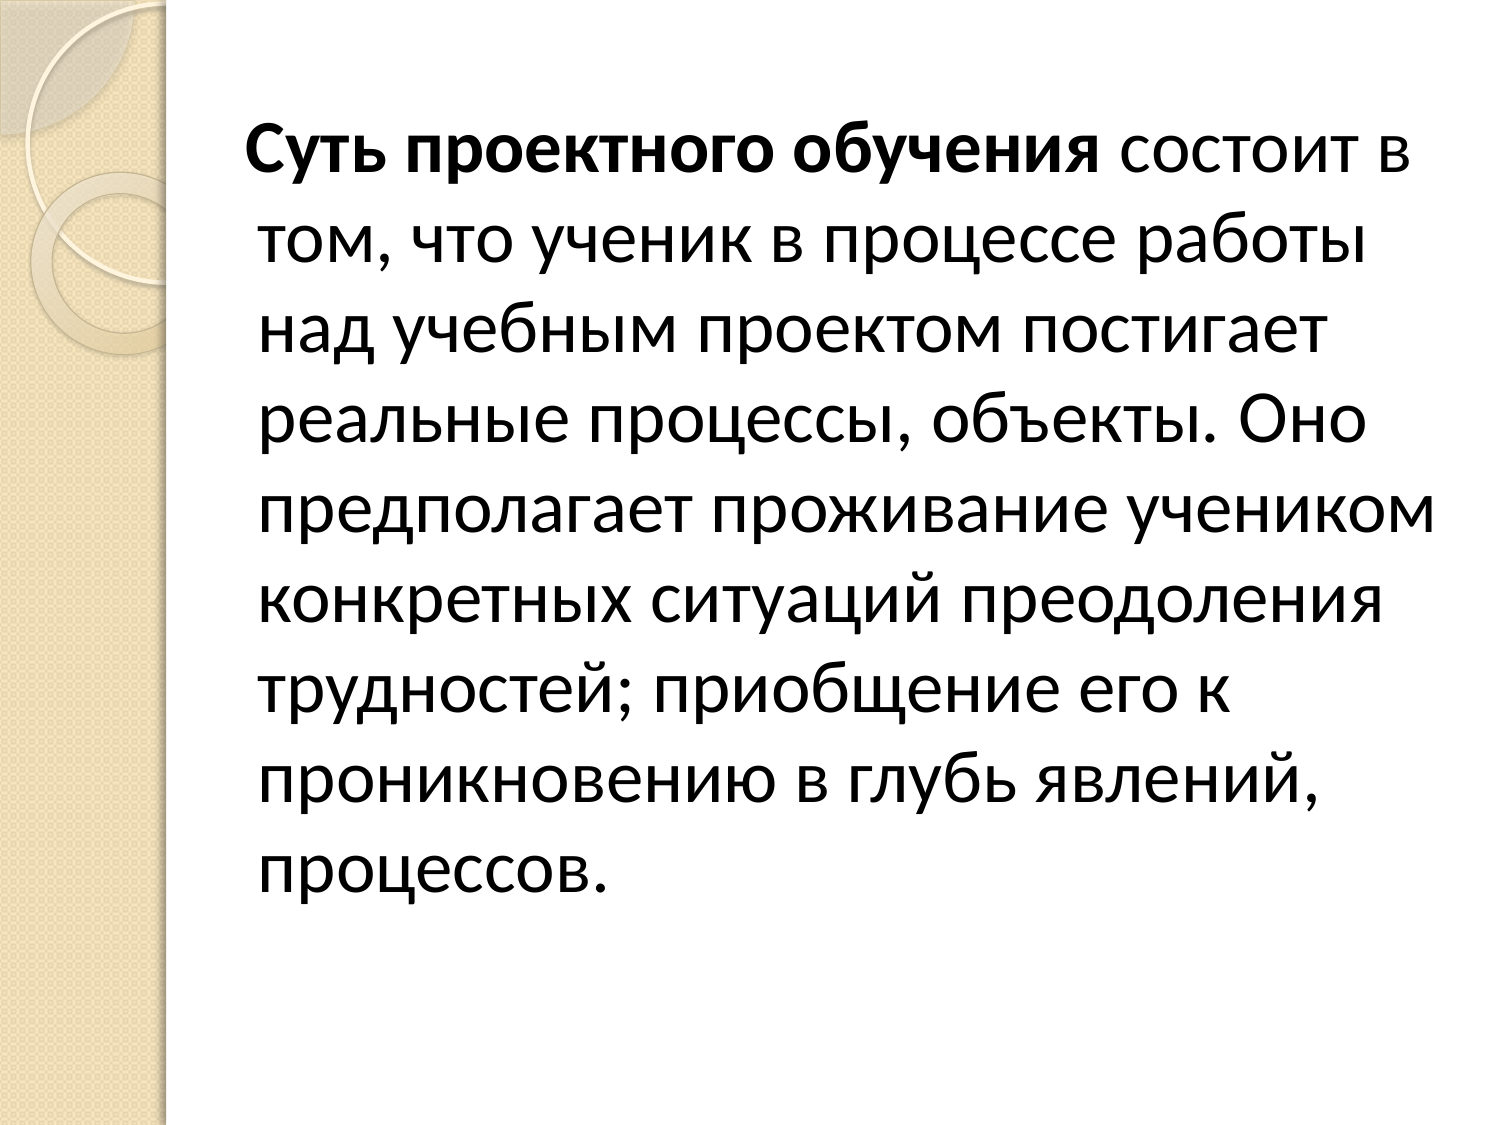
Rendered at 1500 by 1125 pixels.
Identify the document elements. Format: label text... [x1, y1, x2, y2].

list Суть проектного обучения состоит в том, что ученик в процессе работы над учебным проектом постигает реальные процессы, объекты. Оно предполагает проживание учеником конкретных ситуаций преодоления трудностей; приобщение его к проникновению в глубь явлений, процессов. [183, 90, 1500, 1025]
